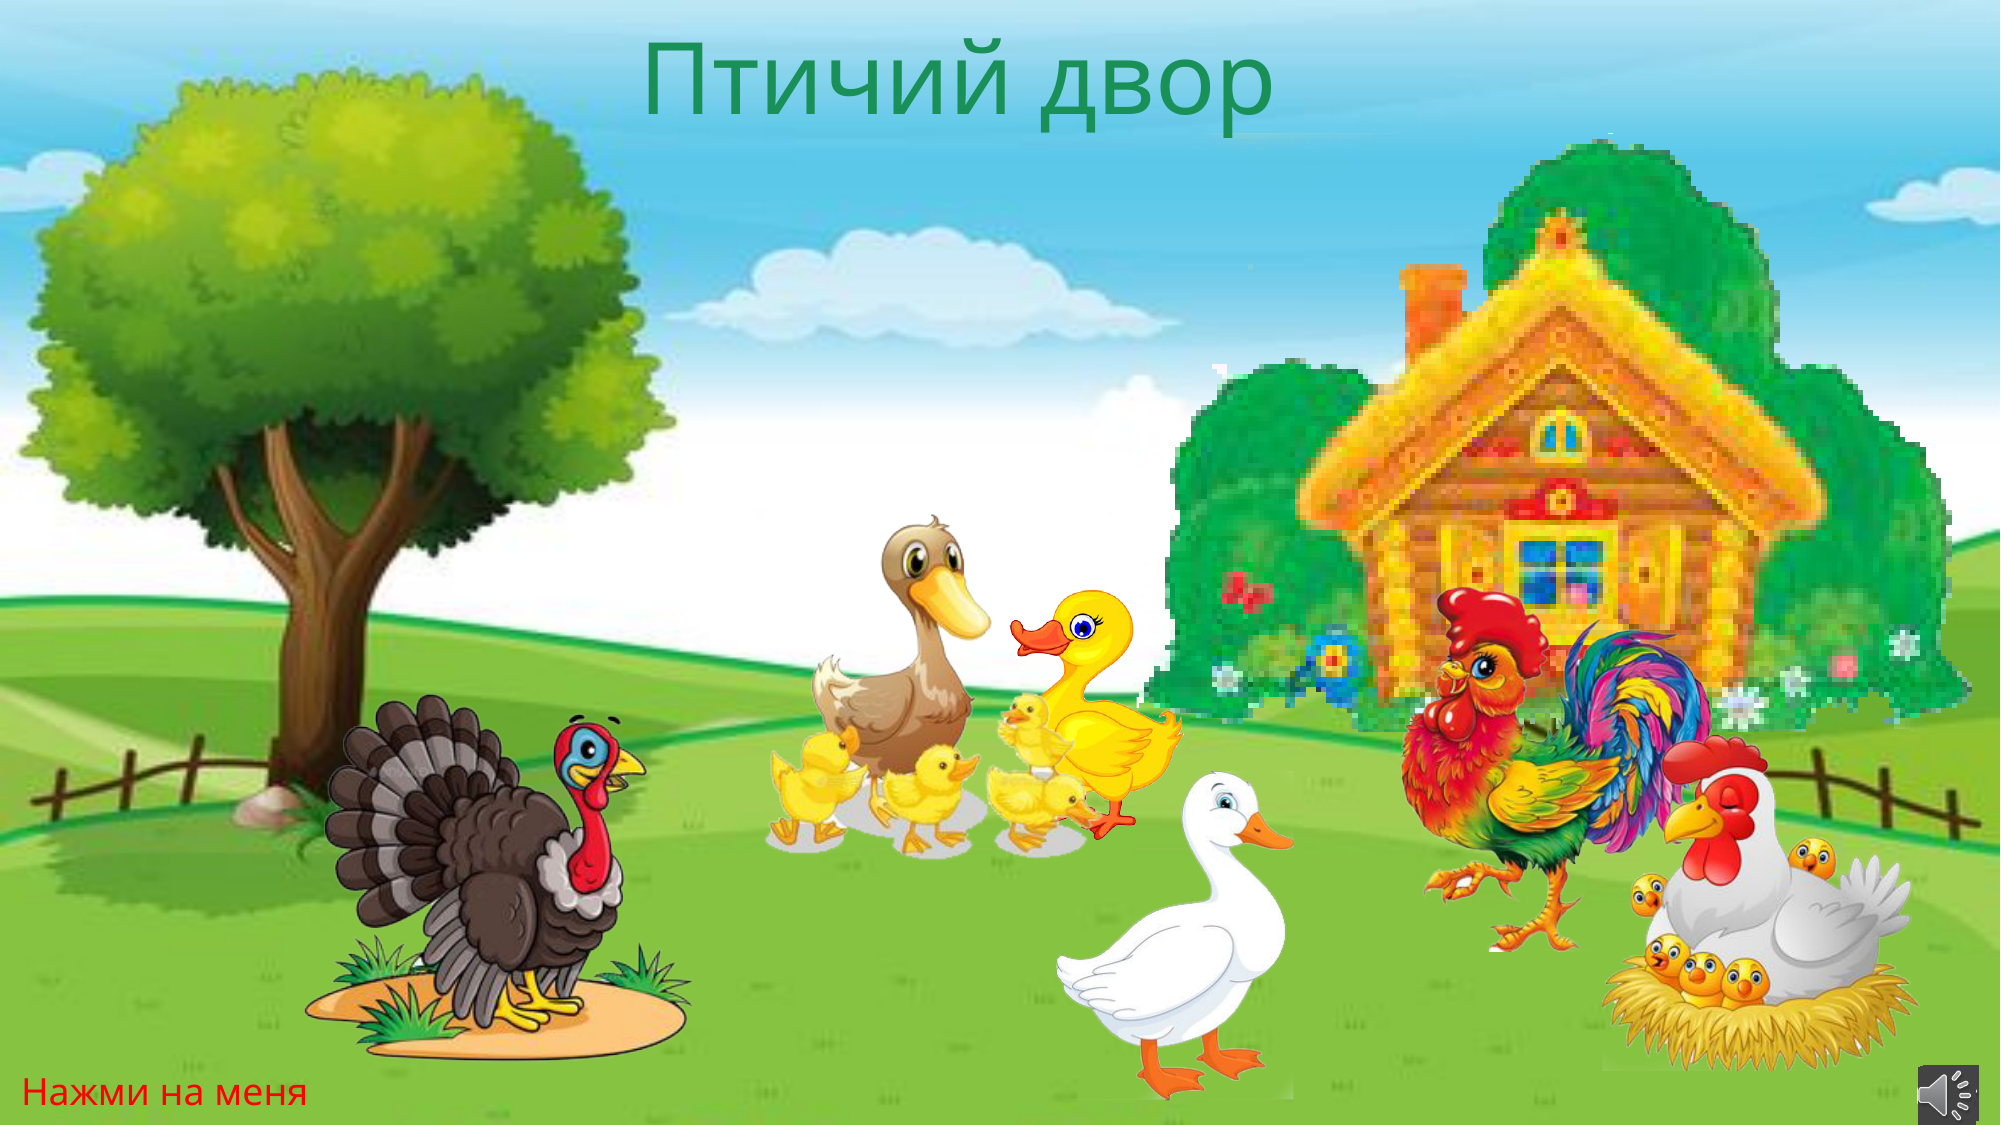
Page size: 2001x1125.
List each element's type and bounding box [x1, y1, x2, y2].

picture [0, 0, 2000, 1125]
text_box [1917, 1068, 1975, 1125]
text_box [1919, 1065, 1978, 1073]
